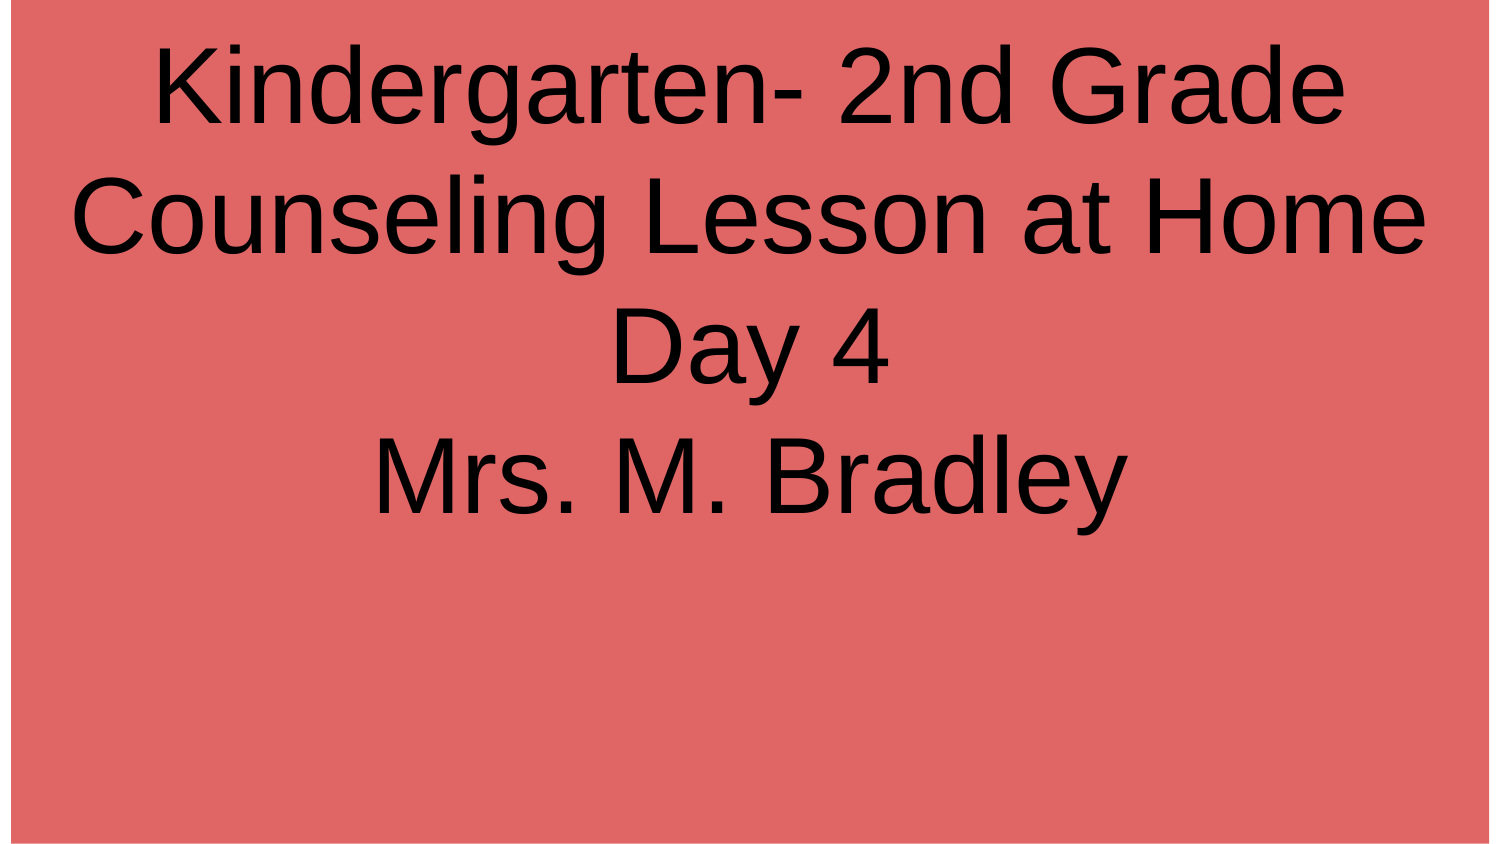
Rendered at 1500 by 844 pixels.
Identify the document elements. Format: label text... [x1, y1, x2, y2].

title Kindergarten- 2nd Grade Counseling Lesson at Home Day 4 Mrs. M. Bradley [11, 0, 1490, 844]
